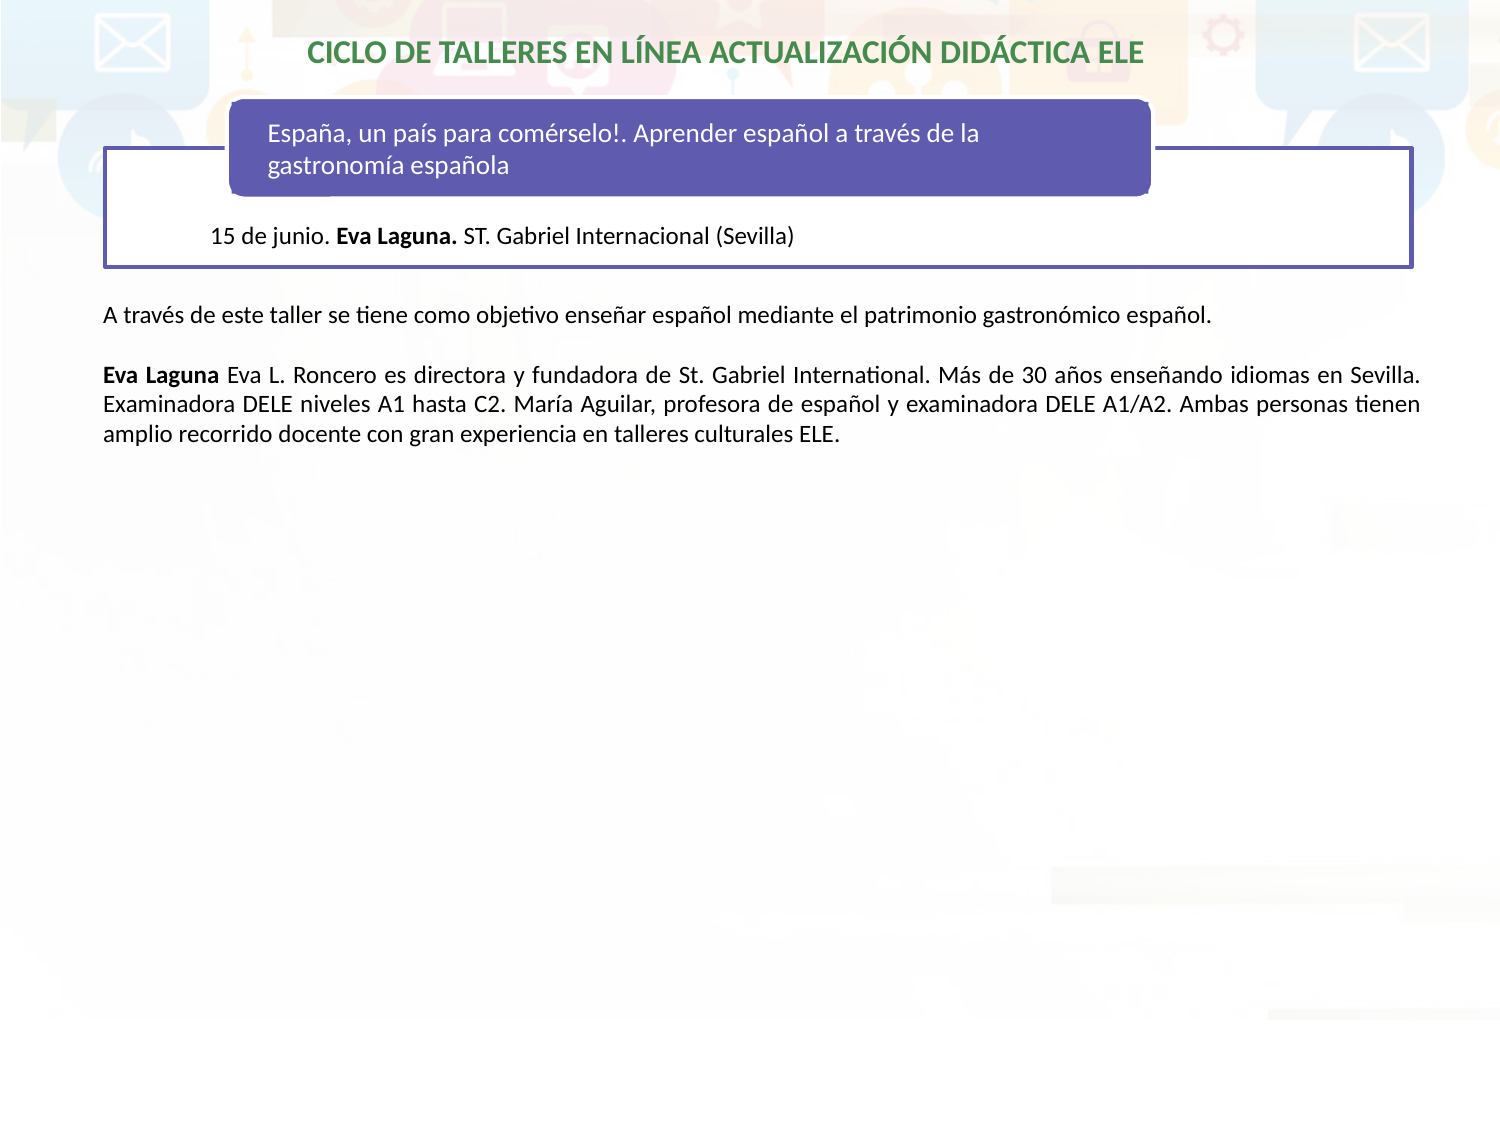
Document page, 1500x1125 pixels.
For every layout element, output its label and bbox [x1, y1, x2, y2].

text_box [105, 147, 1412, 268]
text_box [226, 96, 1154, 199]
picture [0, 0, 1500, 1020]
list [74, 219, 1426, 343]
